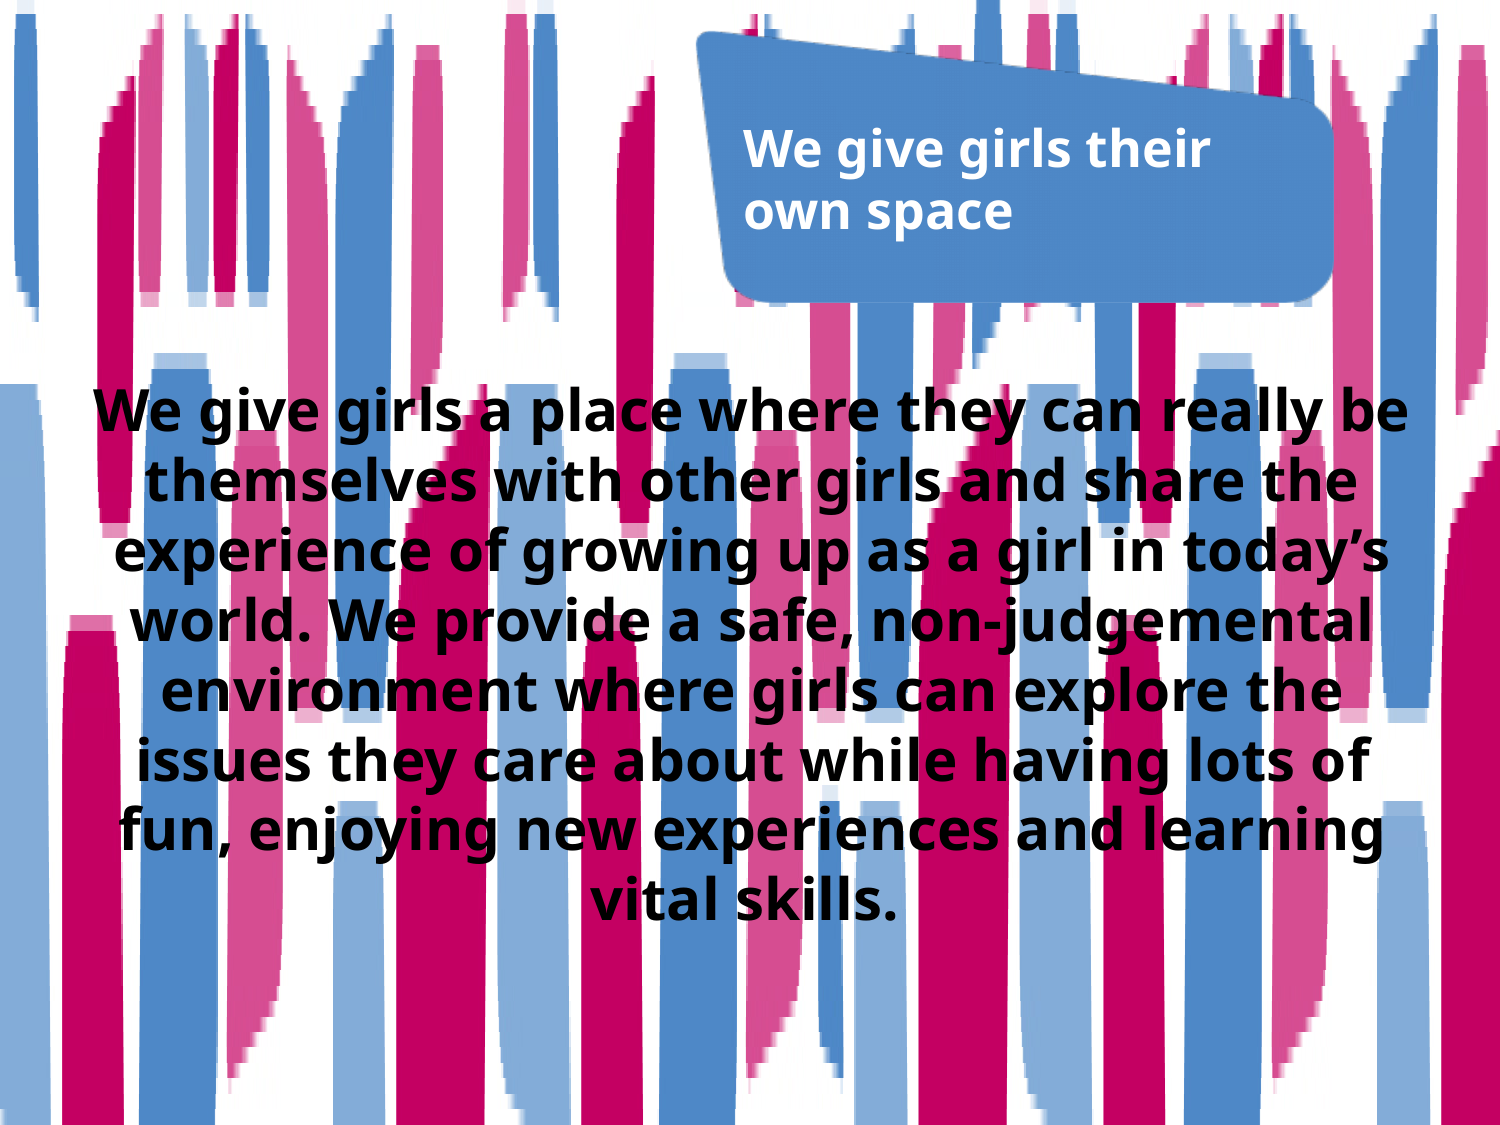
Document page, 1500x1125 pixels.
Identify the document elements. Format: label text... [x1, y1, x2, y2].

list We give girls a place where they can really be themselves with other girls and share the experience of growing up as a girl in today’s world. We provide a safe, non-judgemental environment where girls can explore the issues they care about while having lots of fun, enjoying new experiences and learning vital skills. [77, 373, 1428, 934]
picture [0, 0, 1500, 1125]
